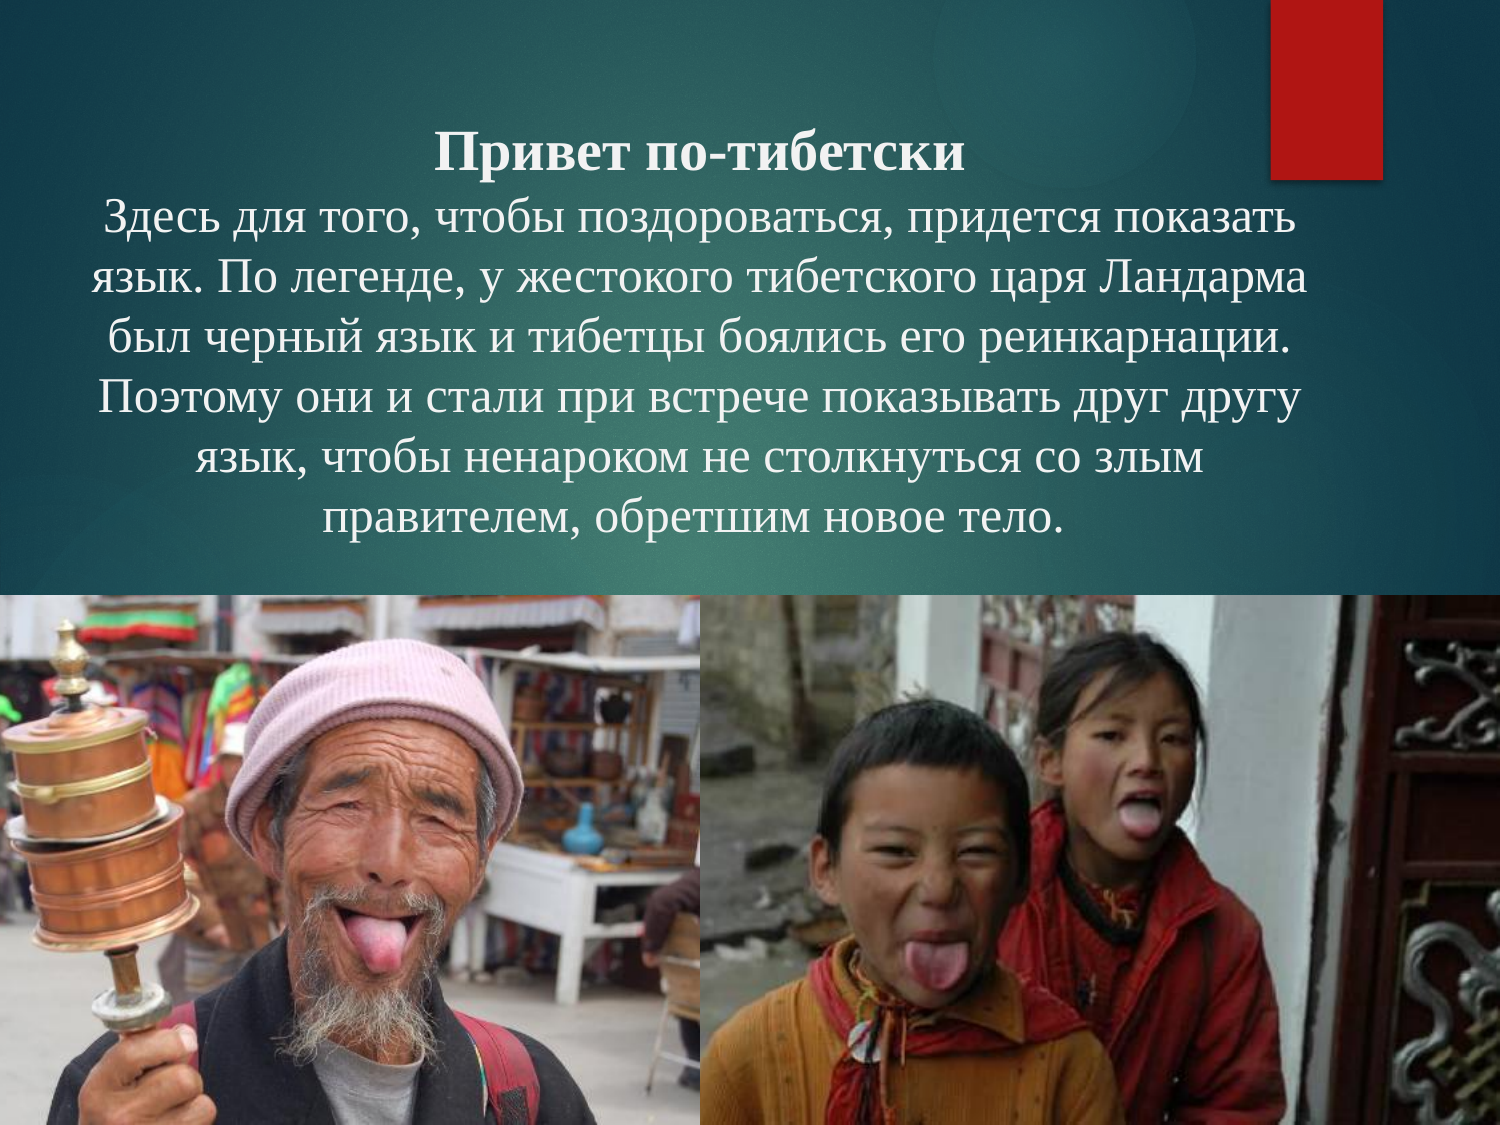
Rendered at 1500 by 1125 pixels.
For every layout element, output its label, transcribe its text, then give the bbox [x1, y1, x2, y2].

picture [0, 595, 1500, 1125]
title Привет по-тибетски Здесь для того, чтобы поздороваться, придется показать язык. По легенде, у жестокого тибетского царя Ландарма был черный язык и тибетцы боялись его реинкарнации. Поэтому они и стали при встрече показывать друг другу язык, чтобы ненароком не столкнуться со злым правителем, обретшим новое тело. [62, 174, 1338, 550]
